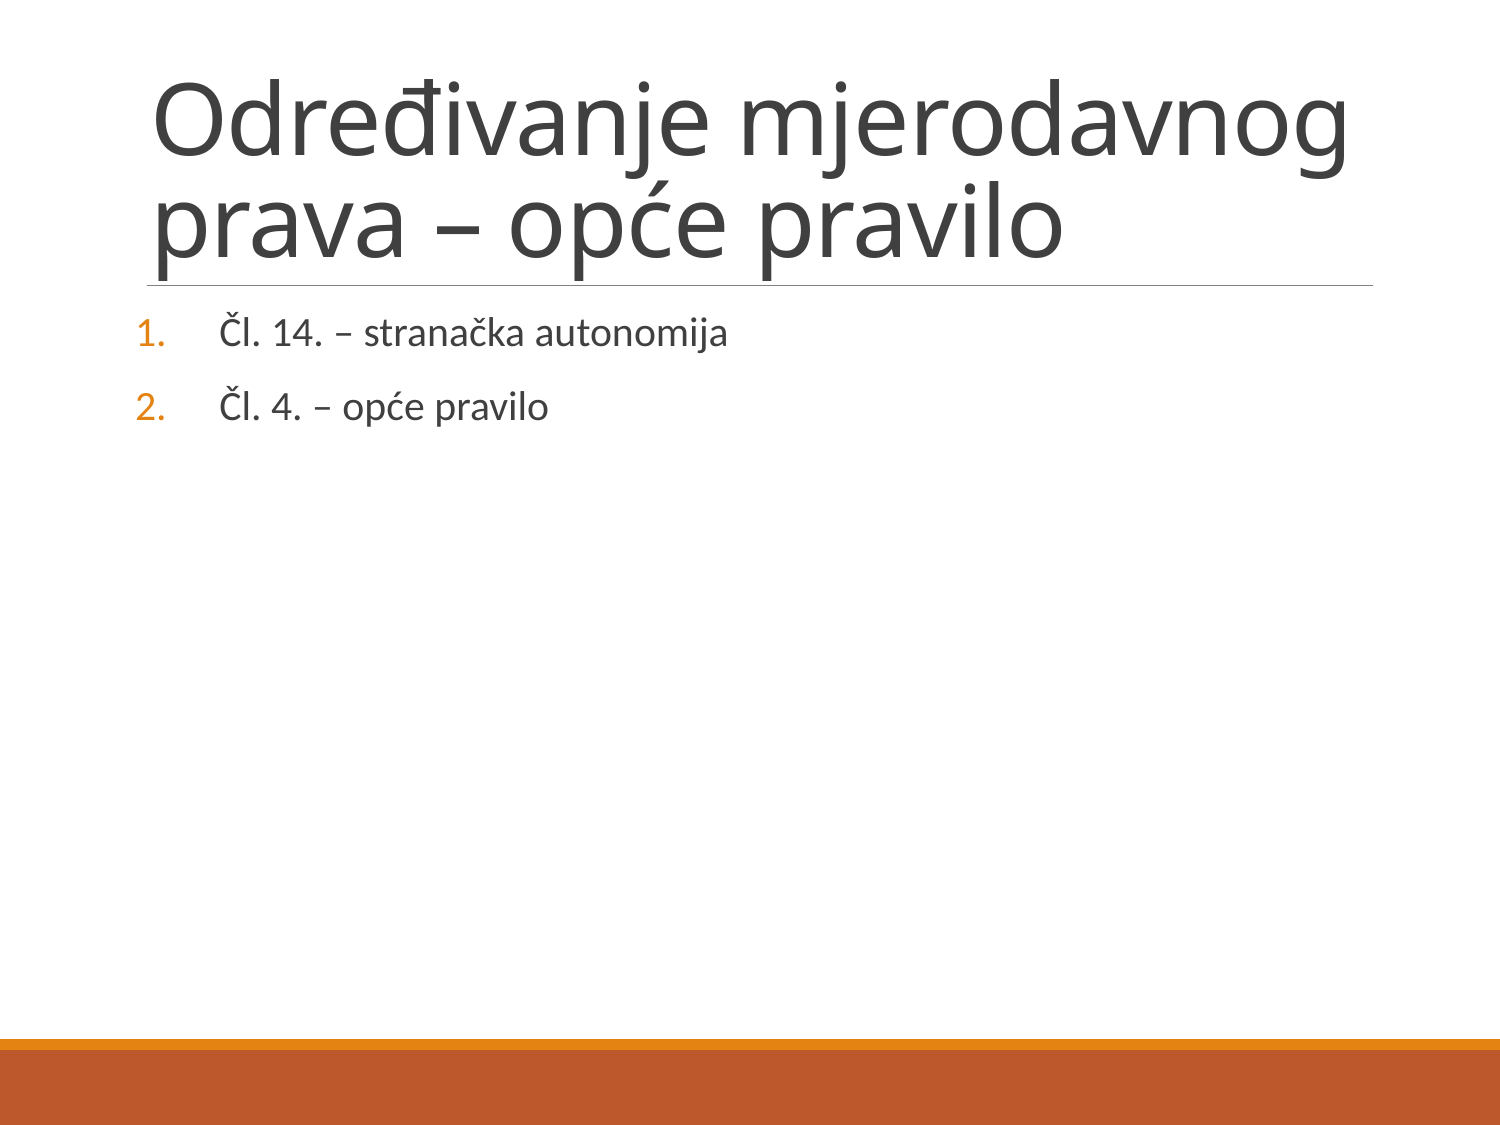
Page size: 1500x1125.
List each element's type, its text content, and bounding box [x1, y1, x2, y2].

list Čl. 14. – stranačka autonomija Čl. 4. – opće pravilo [135, 302, 1373, 963]
title Određivanje mjerodavnog prava – opće pravilo [135, 47, 1373, 285]
